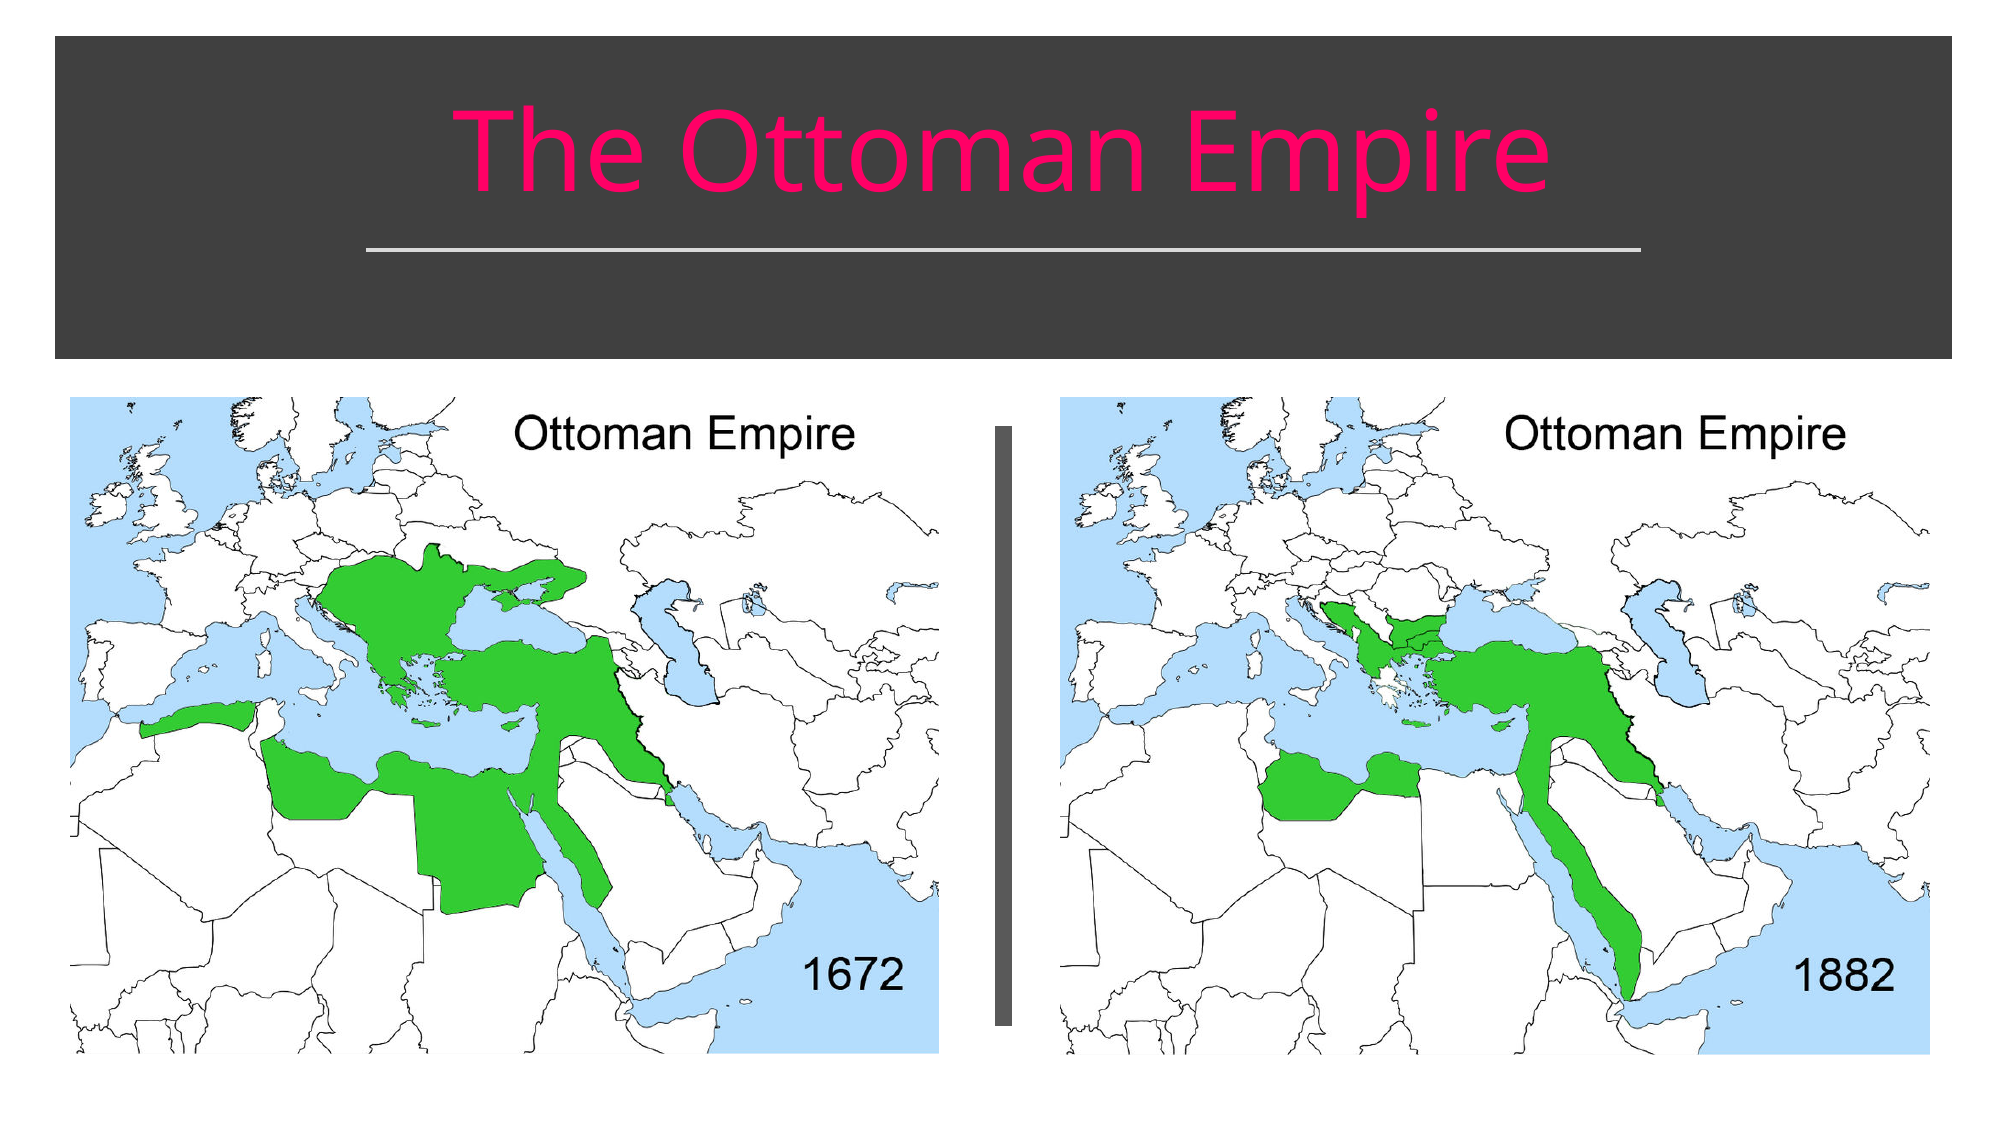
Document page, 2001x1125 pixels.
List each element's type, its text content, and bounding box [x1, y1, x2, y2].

picture [70, 397, 939, 1054]
picture [1060, 397, 1930, 1055]
text_box [64, 45, 1942, 350]
title The Ottoman Empire [89, 71, 1917, 224]
